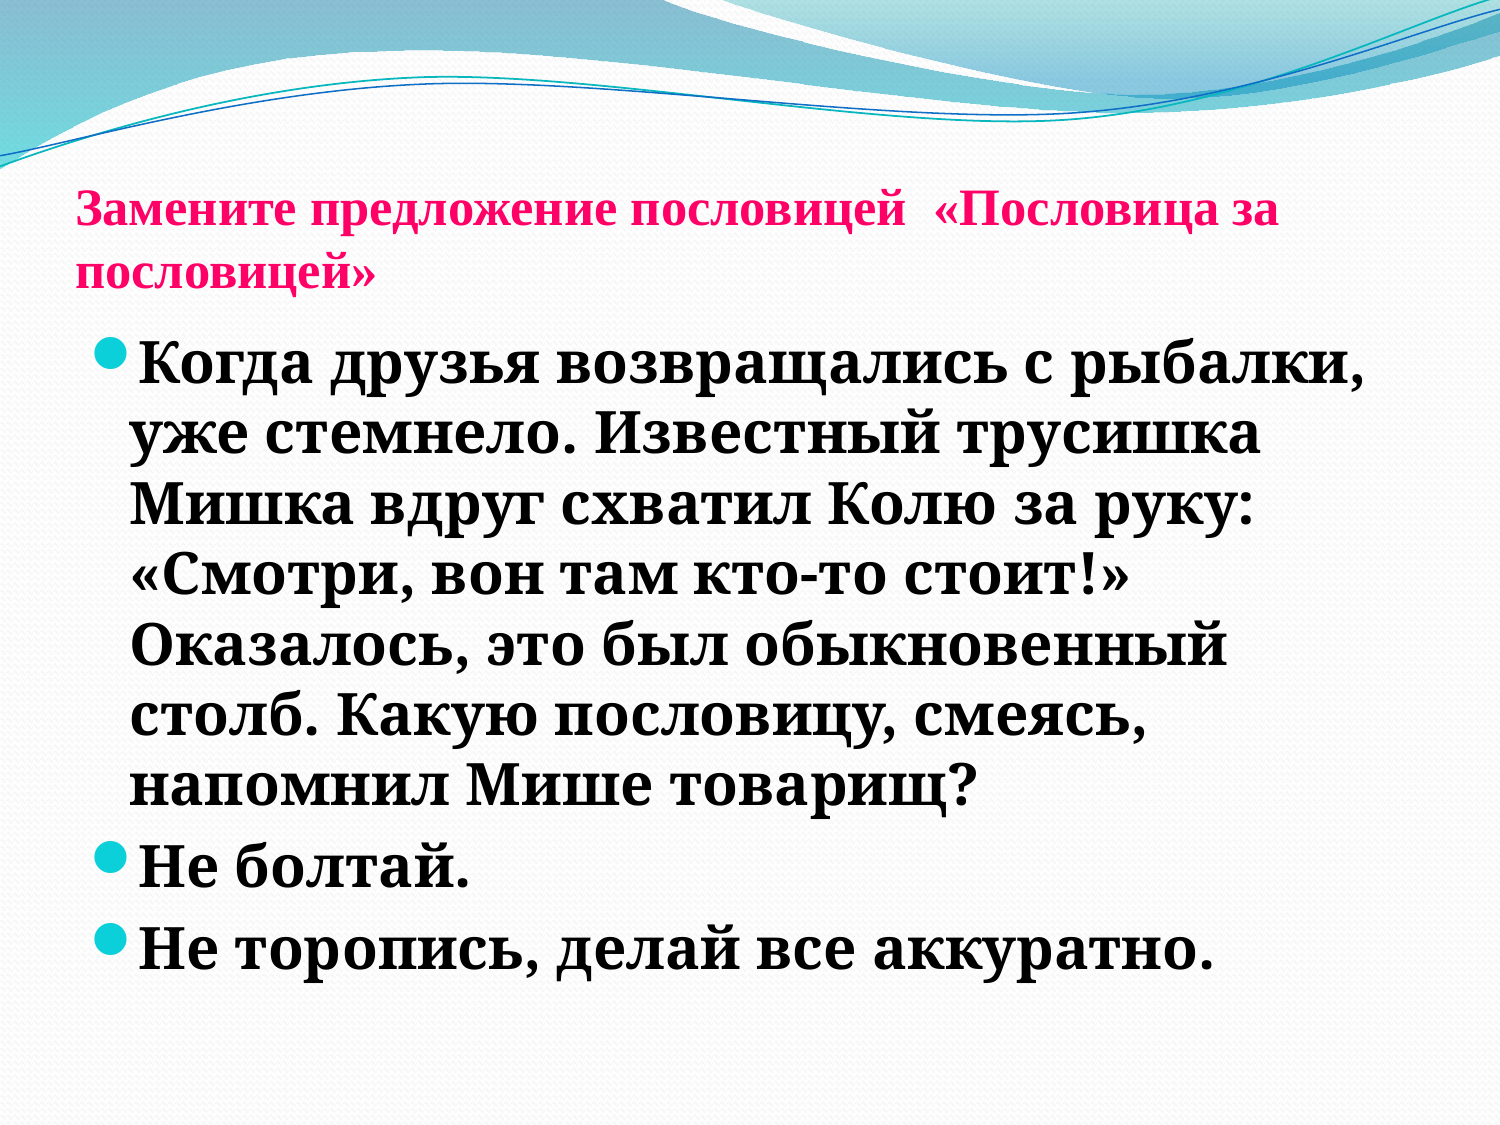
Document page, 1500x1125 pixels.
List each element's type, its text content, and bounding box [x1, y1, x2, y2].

title Замените предложение пословицей «Пословица за пословицей» [75, 164, 1425, 317]
list Когда друзья возвращались с рыбалки, уже стемнело. Известный трусишка Мишка вдруг схватил Колю за руку: «Смотри, вон там кто-то стоит!» Оказалось, это был обыкновенный столб. Какую пословицу, смеясь, напомнил Мише товарищ? Не болтай. Не торопись, делай все аккуратно. [75, 317, 1425, 1038]
